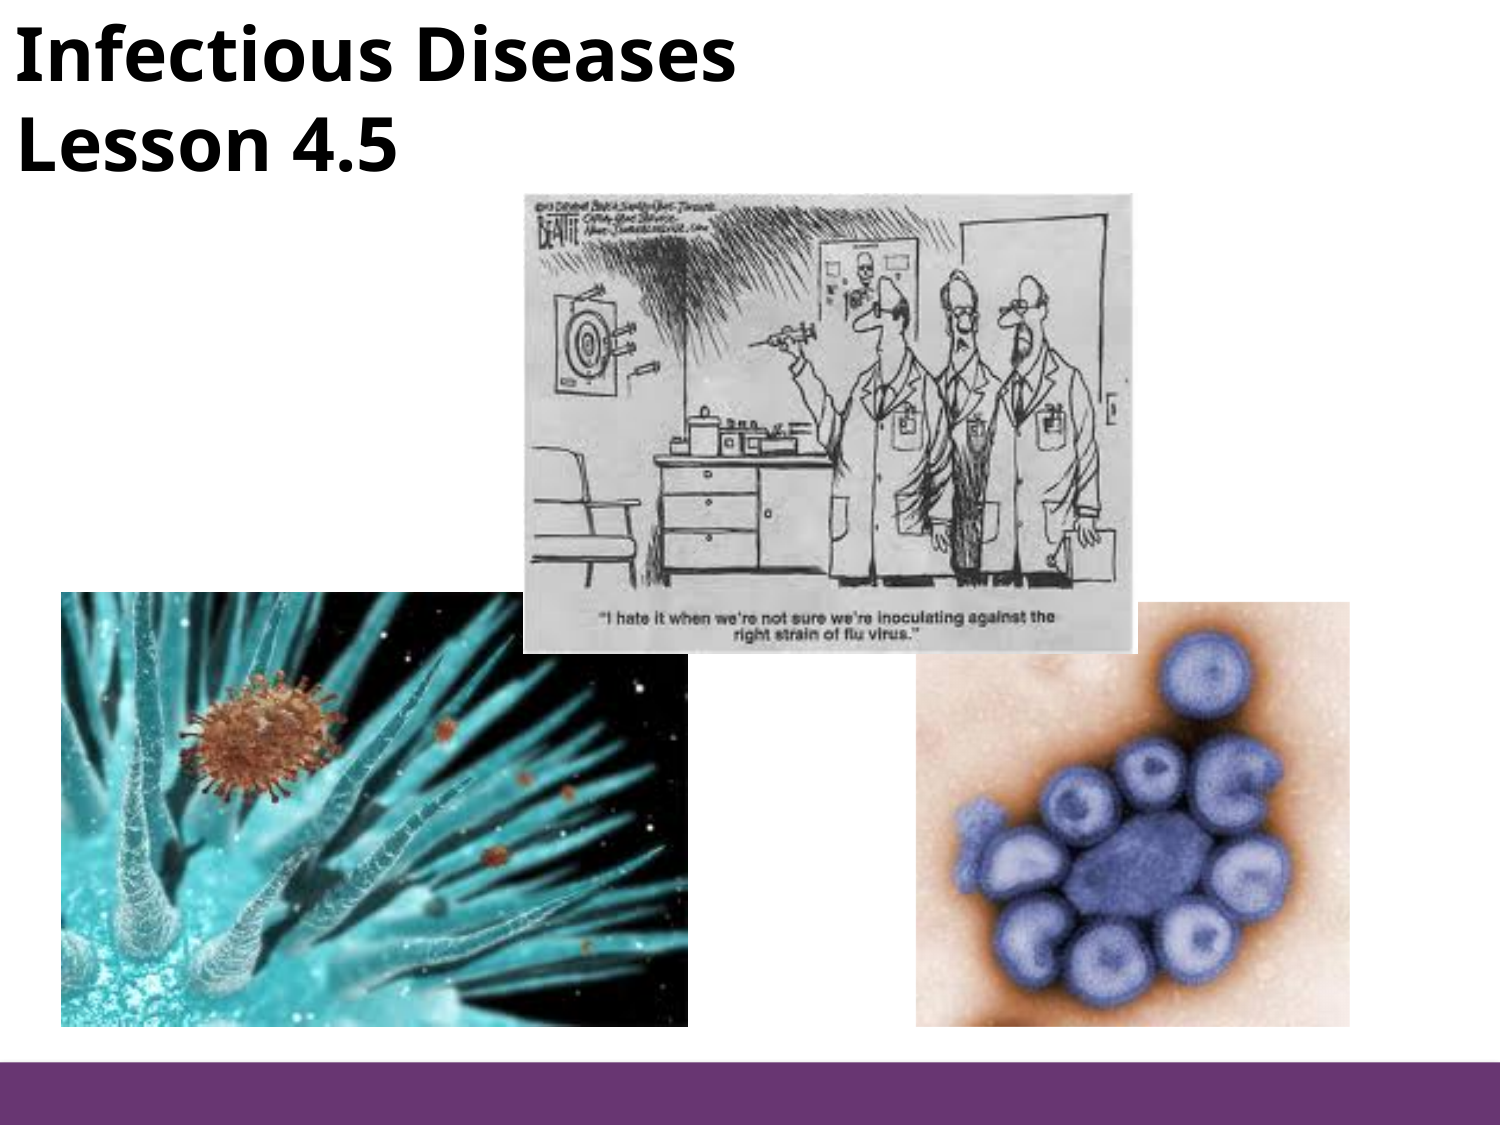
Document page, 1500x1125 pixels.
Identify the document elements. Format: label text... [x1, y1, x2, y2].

text_box [1, 2, 1500, 109]
text_box Infectious Diseases Lesson 4.5 [1, 109, 944, 434]
picture [61, 193, 1350, 1027]
